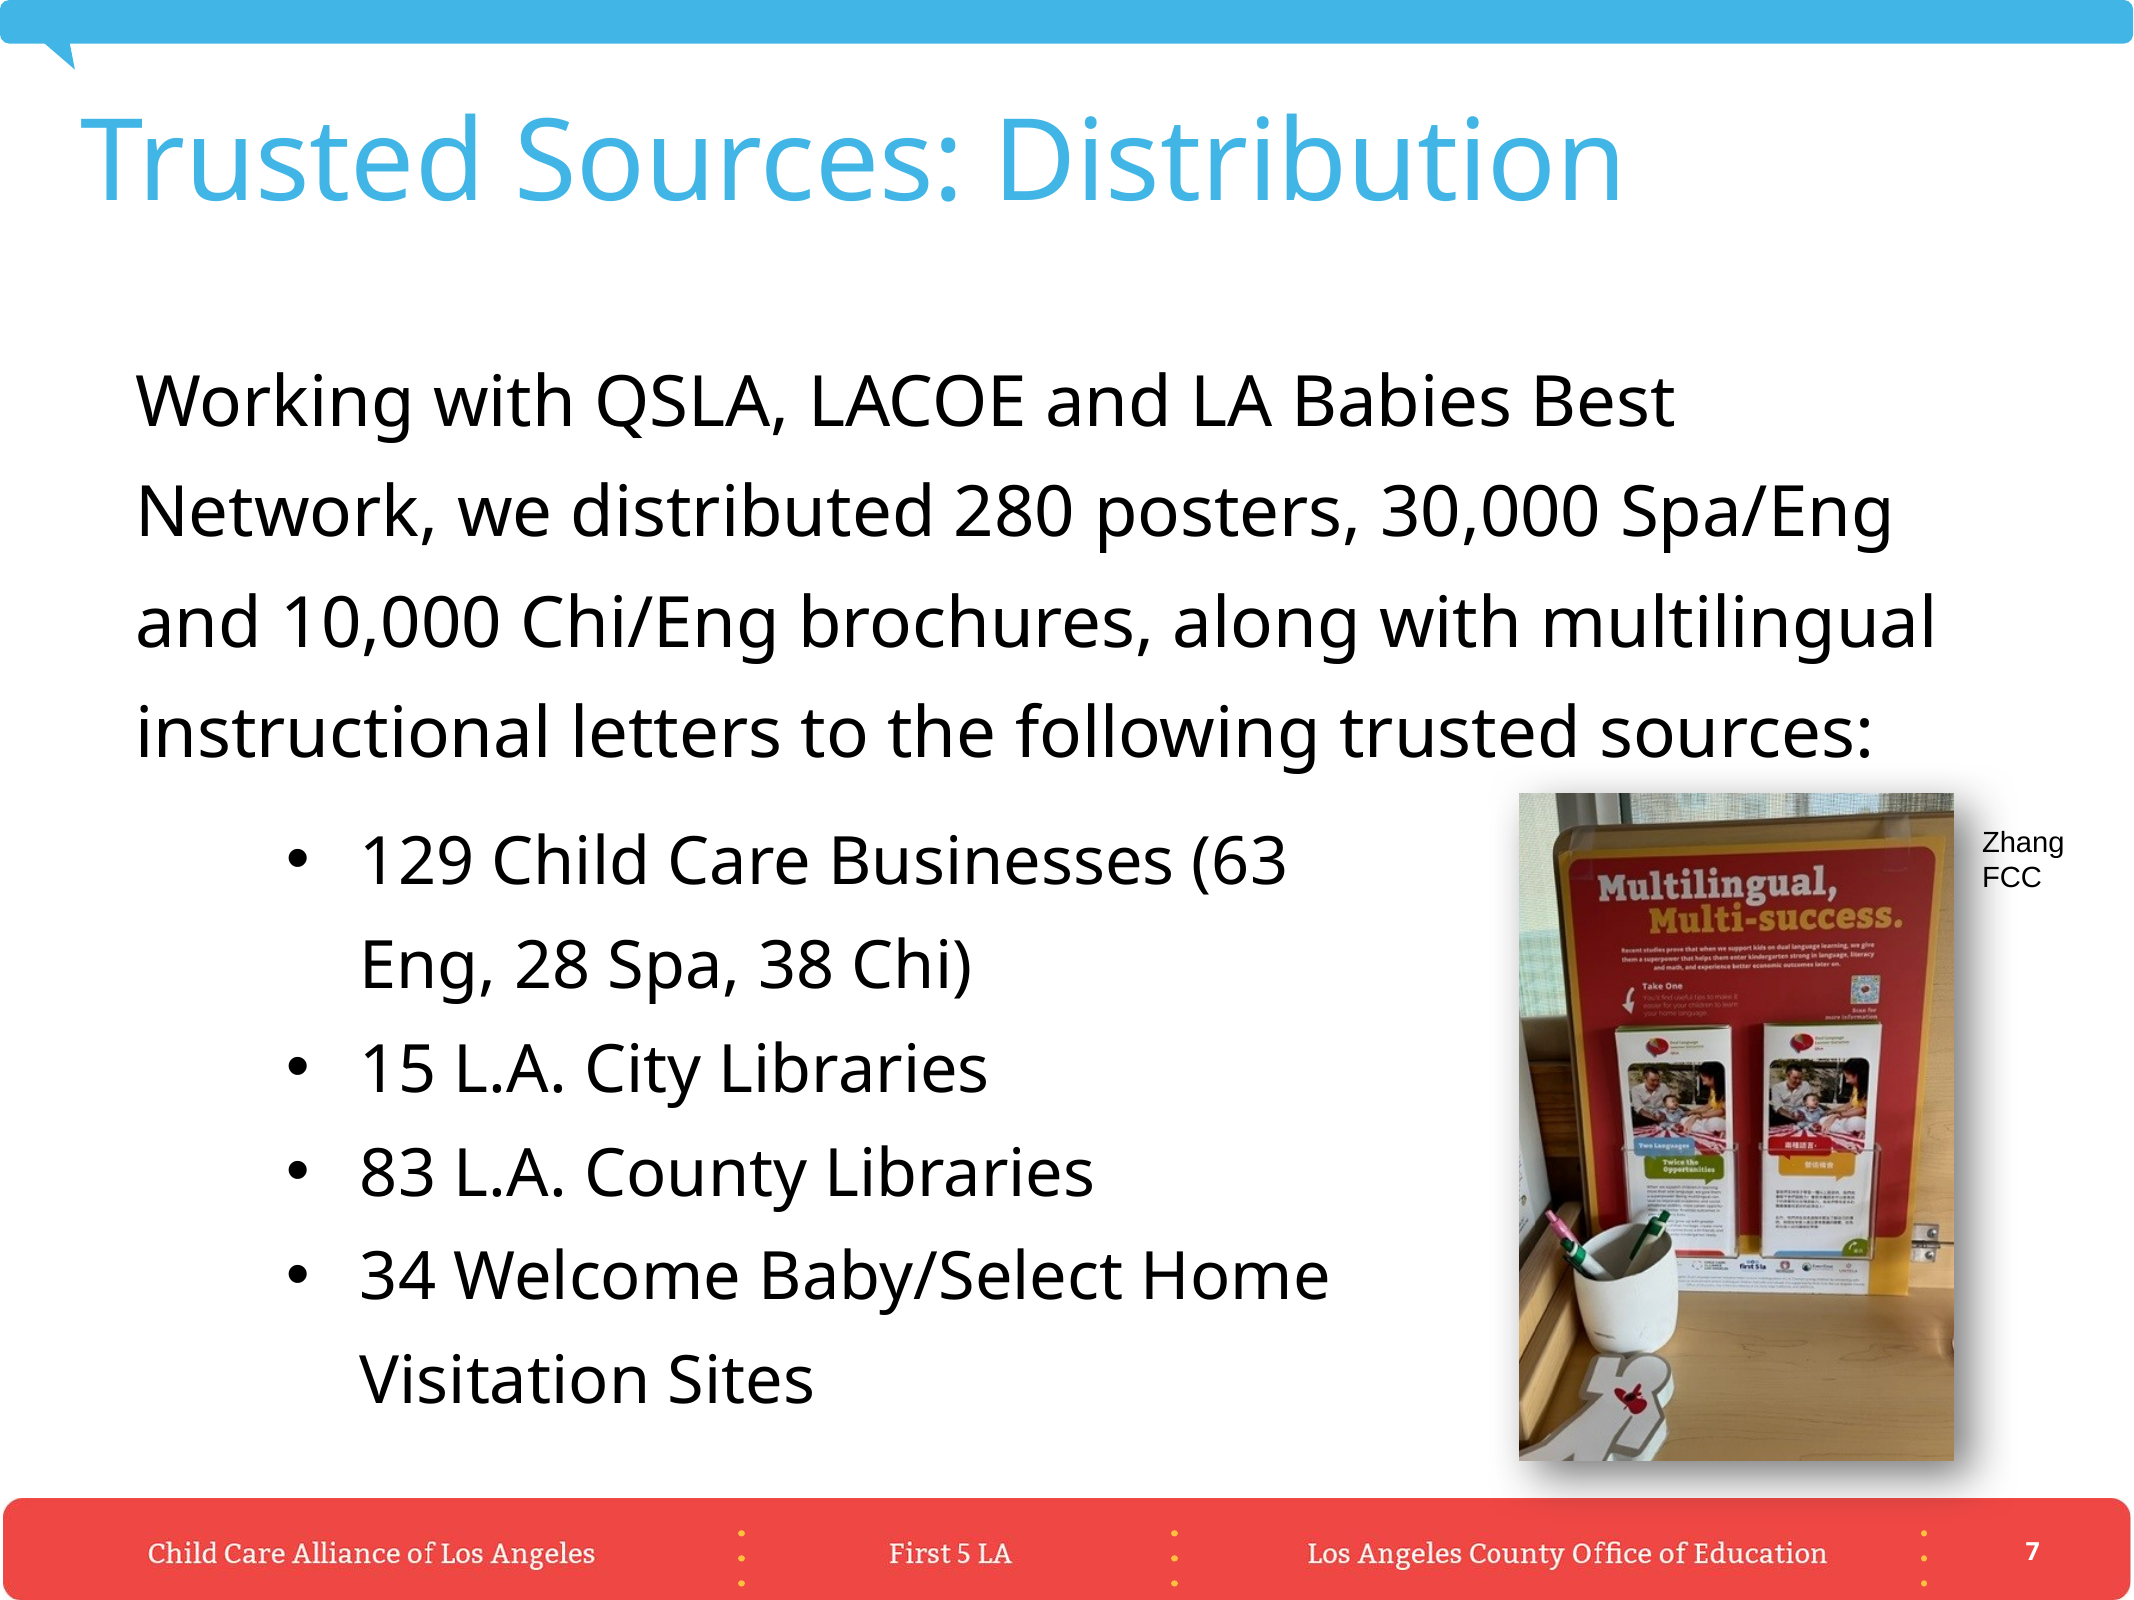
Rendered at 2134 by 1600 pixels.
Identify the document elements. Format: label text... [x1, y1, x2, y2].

picture [1518, 792, 1955, 1461]
title Trusted Sources: Distribution [65, 79, 1914, 231]
list Working with QSLA, LACOE and LA Babies Best Network, we distributed 280 posters, 30,000 Spa/Eng and 10,000 Chi/Eng brochures, along with multilingual instructional letters to the following trusted sources: [120, 322, 1968, 800]
text_box 129 Child Care Businesses (63 Eng, 28 Spa, 38 Chi) 15 L.A. City Libraries 83 L.A. County Libraries 34 Welcome Baby/Select Home Visitation Sites [120, 786, 1422, 1460]
picture [3, 1498, 2131, 1600]
slide_number 7 [1932, 1522, 2134, 1582]
text_box Zhang FCC [1967, 815, 2100, 901]
